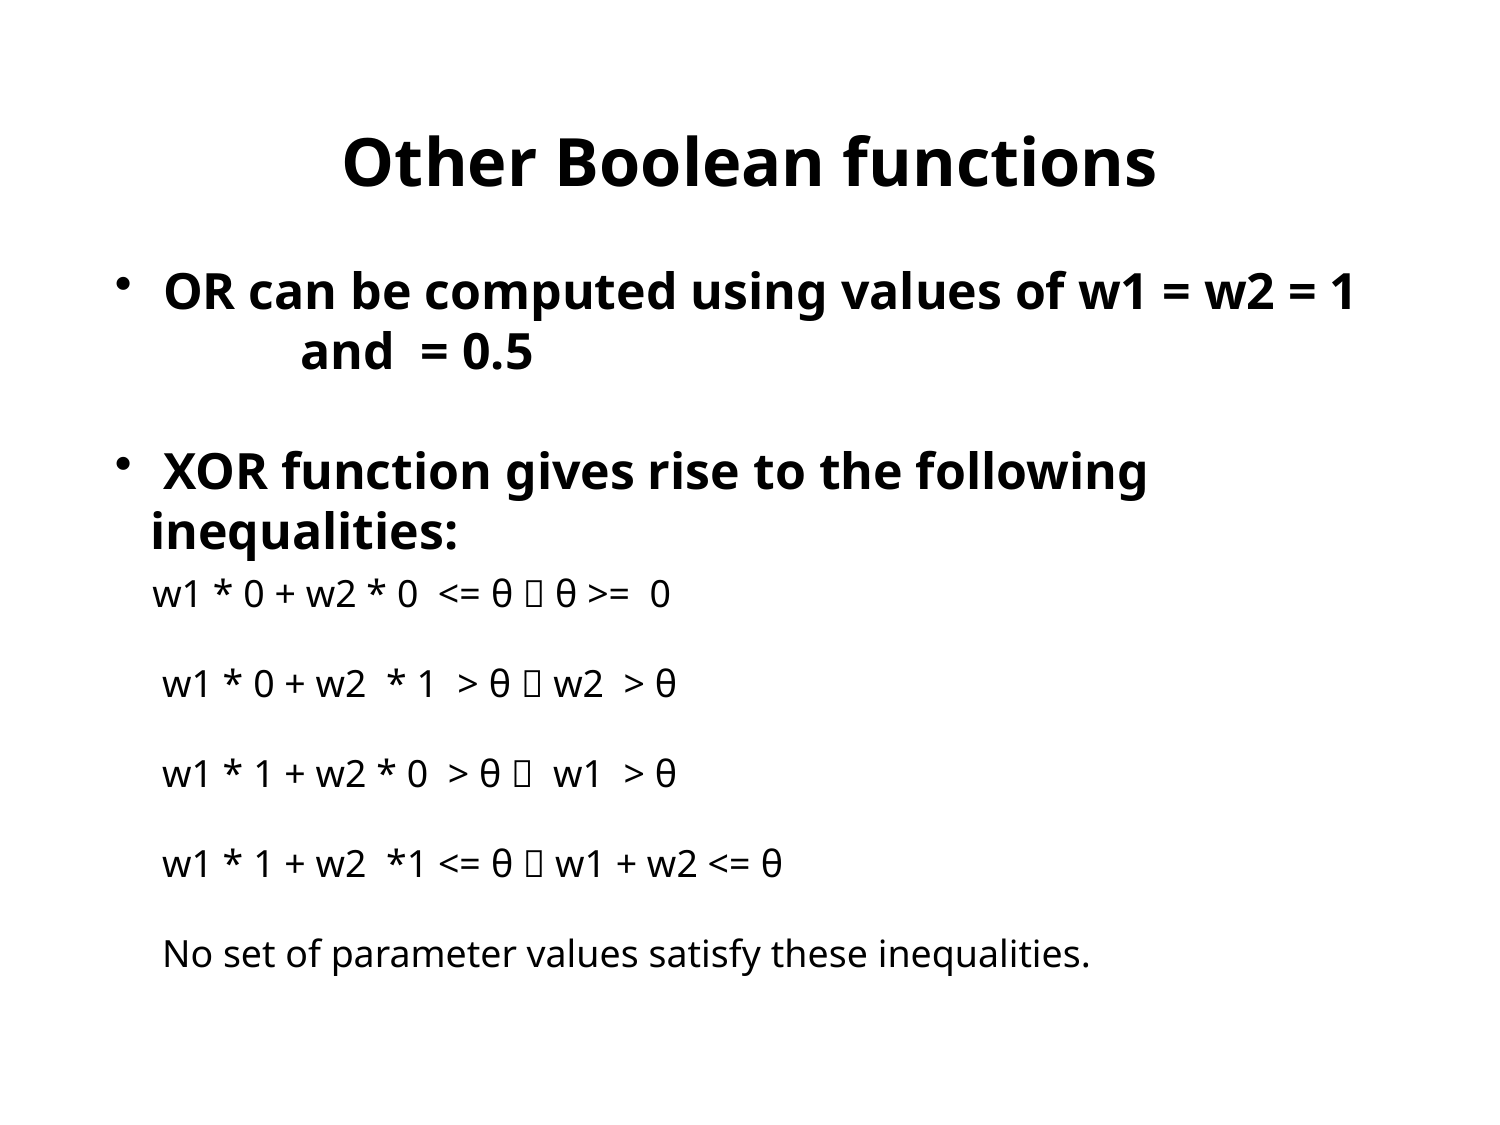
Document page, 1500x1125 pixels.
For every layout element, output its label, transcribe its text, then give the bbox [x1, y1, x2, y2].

text_box Other Boolean functions OR can be computed using values of w1 = w2 = 1 and = 0.5 XOR function gives rise to the following inequalities: [99, 112, 1400, 568]
text_box w1 * 0 + w2 * 0 <= θ  θ >= 0 w1 * 0 + w2 * 1 > θ  w2 > θ w1 * 1 + w2 * 0 > θ  w1 > θ w1 * 1 + w2 *1 <= θ  w1 + w2 <= θ No set of parameter values satisfy these inequalities. [137, 562, 1288, 1028]
